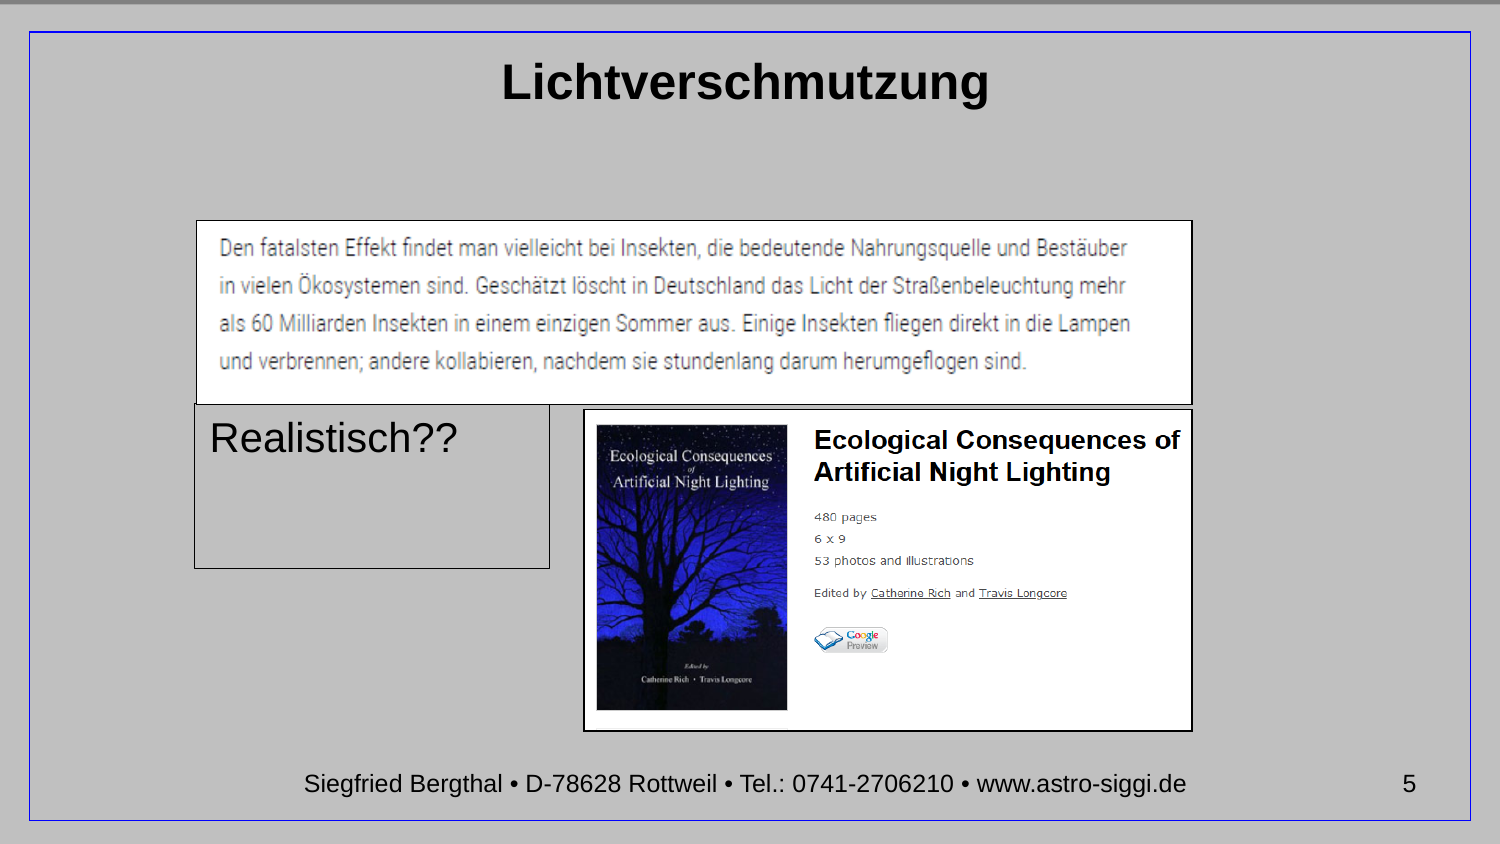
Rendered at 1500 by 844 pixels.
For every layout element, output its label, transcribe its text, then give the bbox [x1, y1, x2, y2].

picture [197, 220, 1192, 405]
picture [584, 409, 1192, 731]
text_box Realistisch?? [194, 408, 550, 569]
